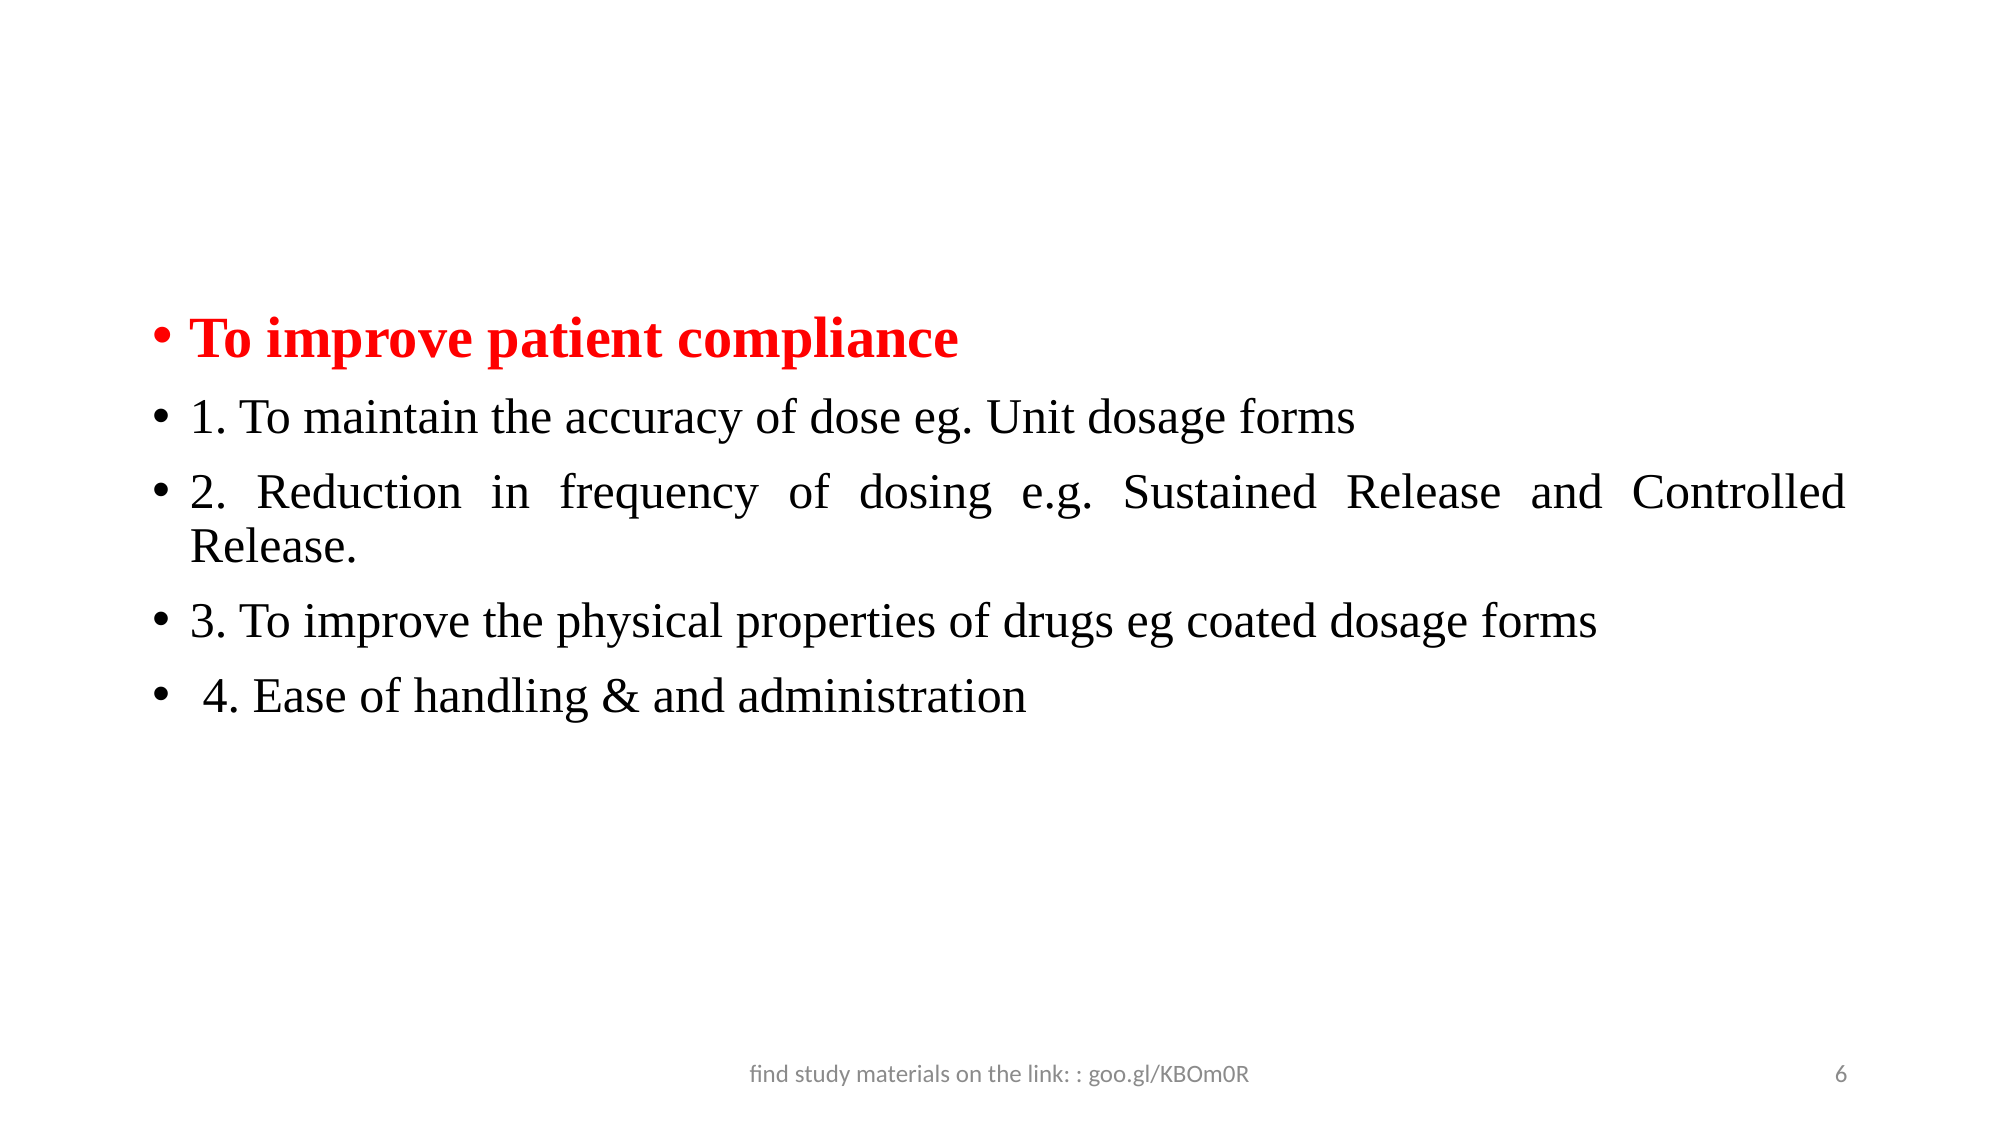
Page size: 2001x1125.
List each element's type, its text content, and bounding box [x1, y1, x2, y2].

footer find study materials on the link: : goo.gl/KBOm0R [662, 1042, 1338, 1103]
list To improve patient compliance 1. To maintain the accuracy of dose eg. Unit dosage forms 2. Reduction in frequency of dosing e.g. Sustained Release and Controlled Release. 3. To improve the physical properties of drugs eg coated dosage forms 4. Ease of handling & and administration [137, 299, 1863, 1014]
slide_number 6 [1412, 1042, 1863, 1103]
